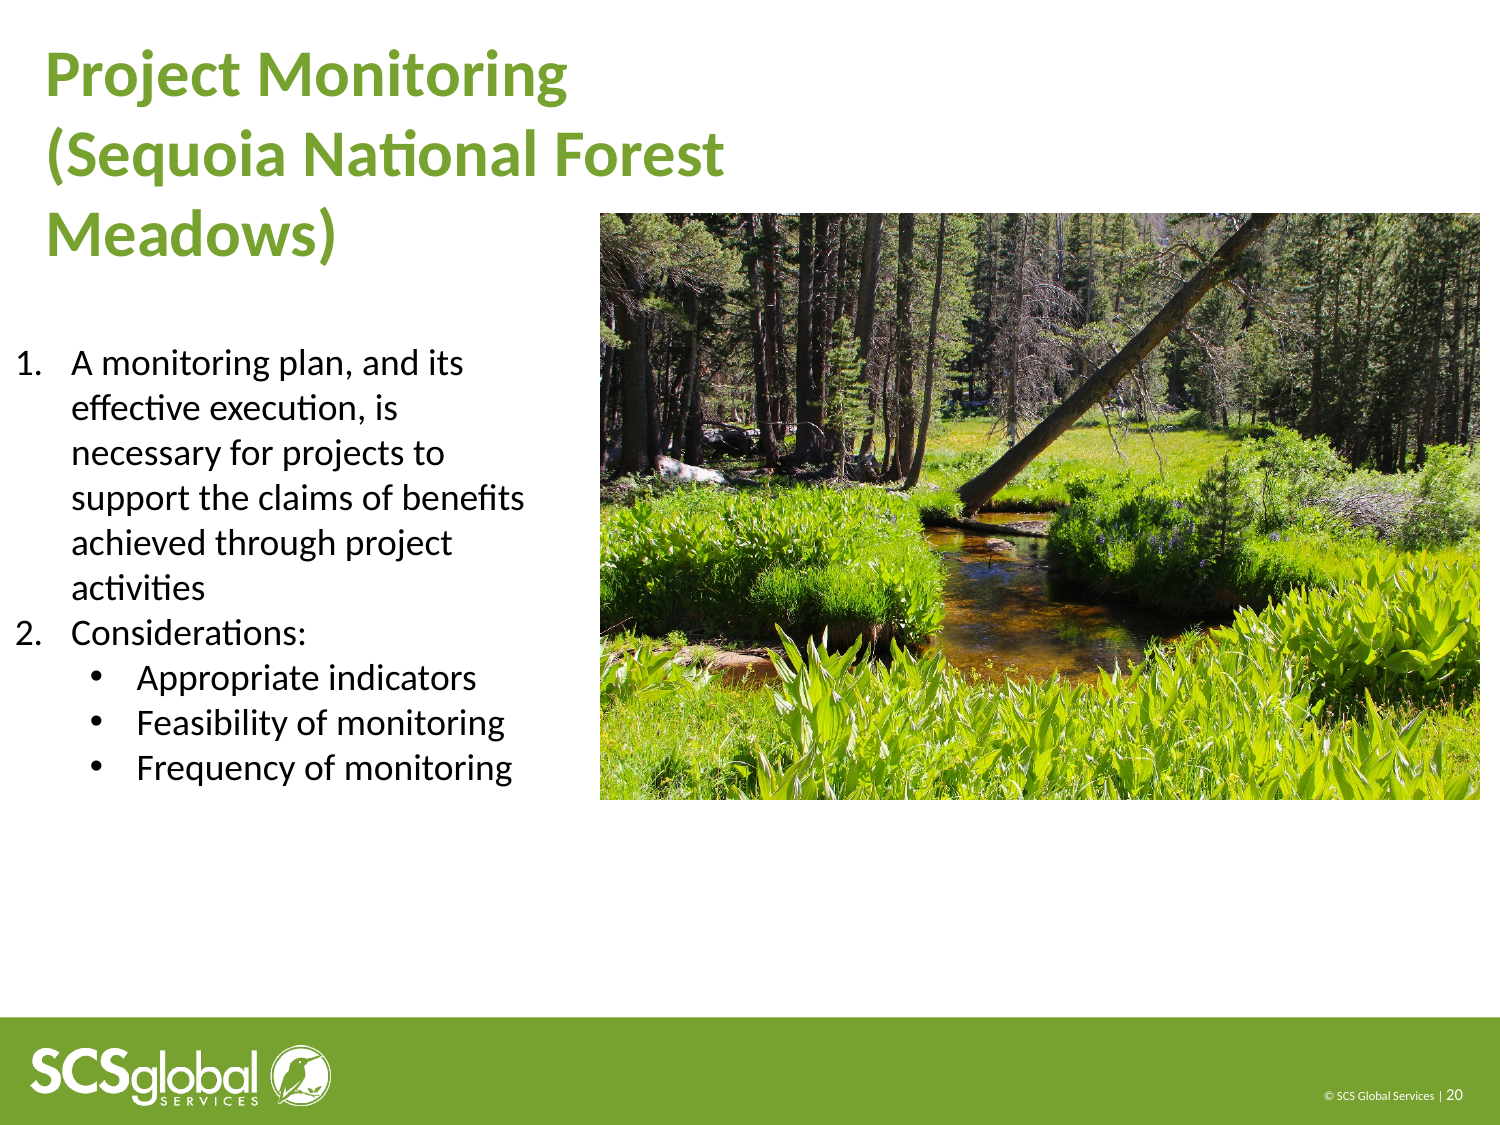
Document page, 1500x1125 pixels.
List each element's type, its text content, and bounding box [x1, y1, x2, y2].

title Project Monitoring (Sequoia National Forest Meadows) [30, 22, 806, 215]
text_box A monitoring plan, and its effective execution, is necessary for projects to support the claims of benefits achieved through project activities Considerations: Appropriate indicators Feasibility of monitoring Frequency of monitoring [0, 330, 570, 796]
picture [599, 213, 1480, 801]
picture [30, 1045, 331, 1106]
